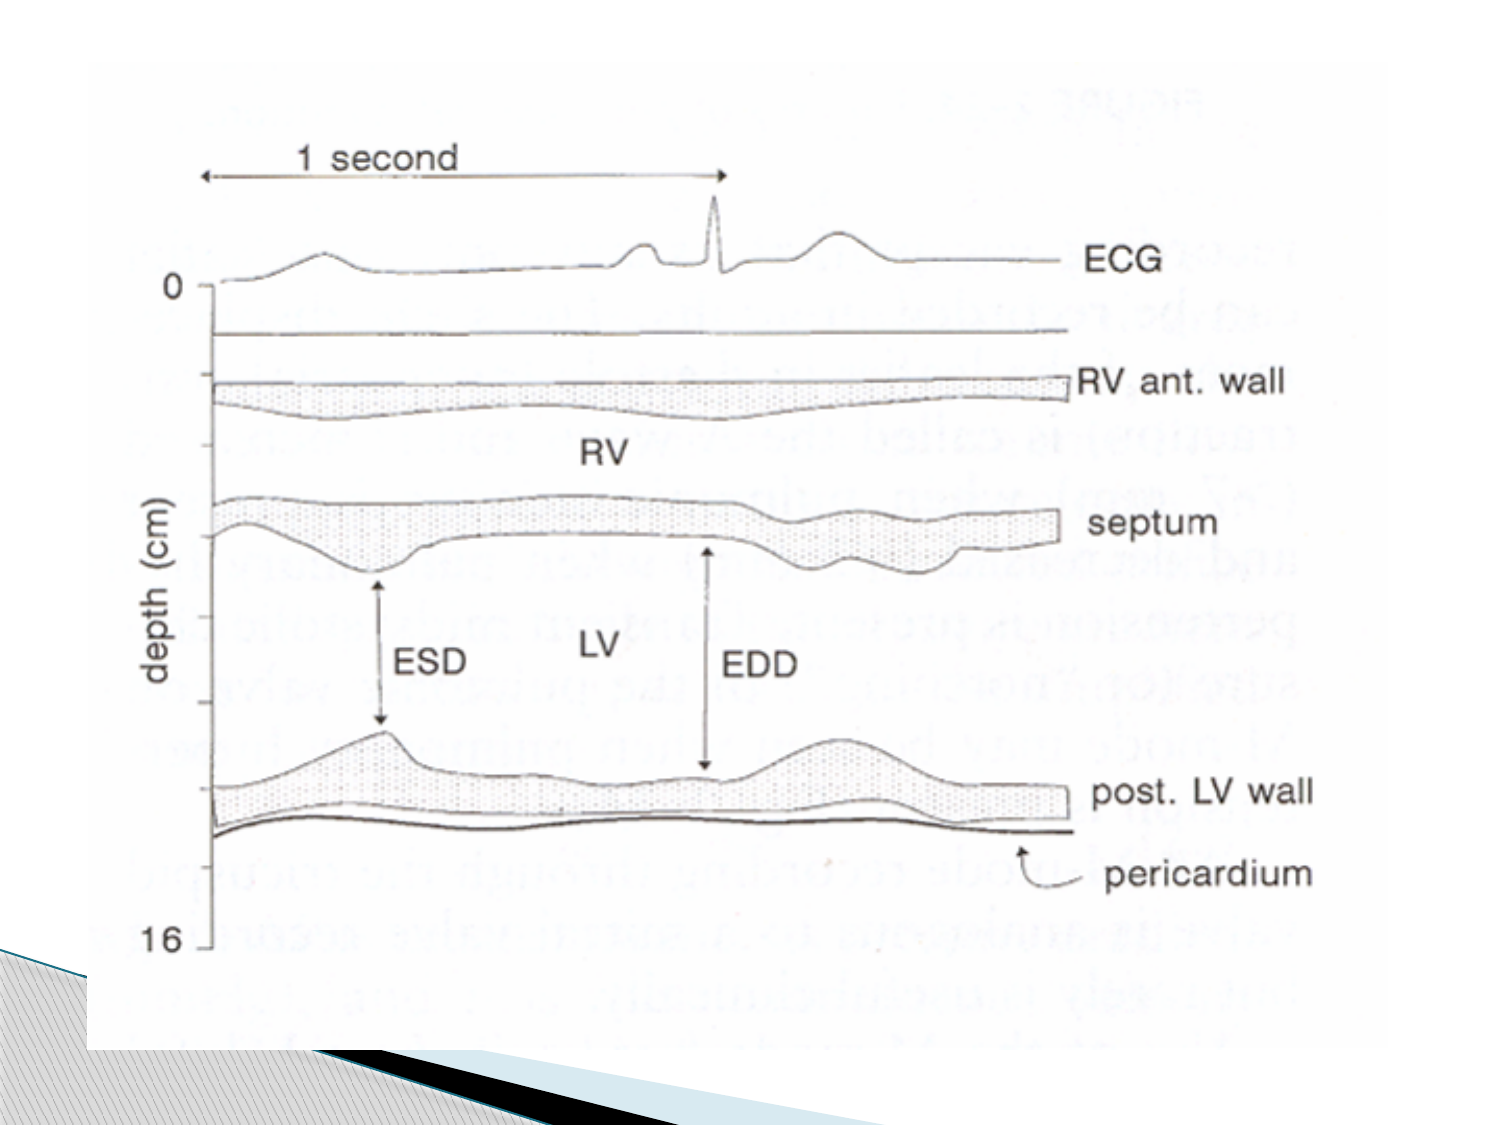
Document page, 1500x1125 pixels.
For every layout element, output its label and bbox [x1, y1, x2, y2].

list [87, 62, 1388, 1051]
